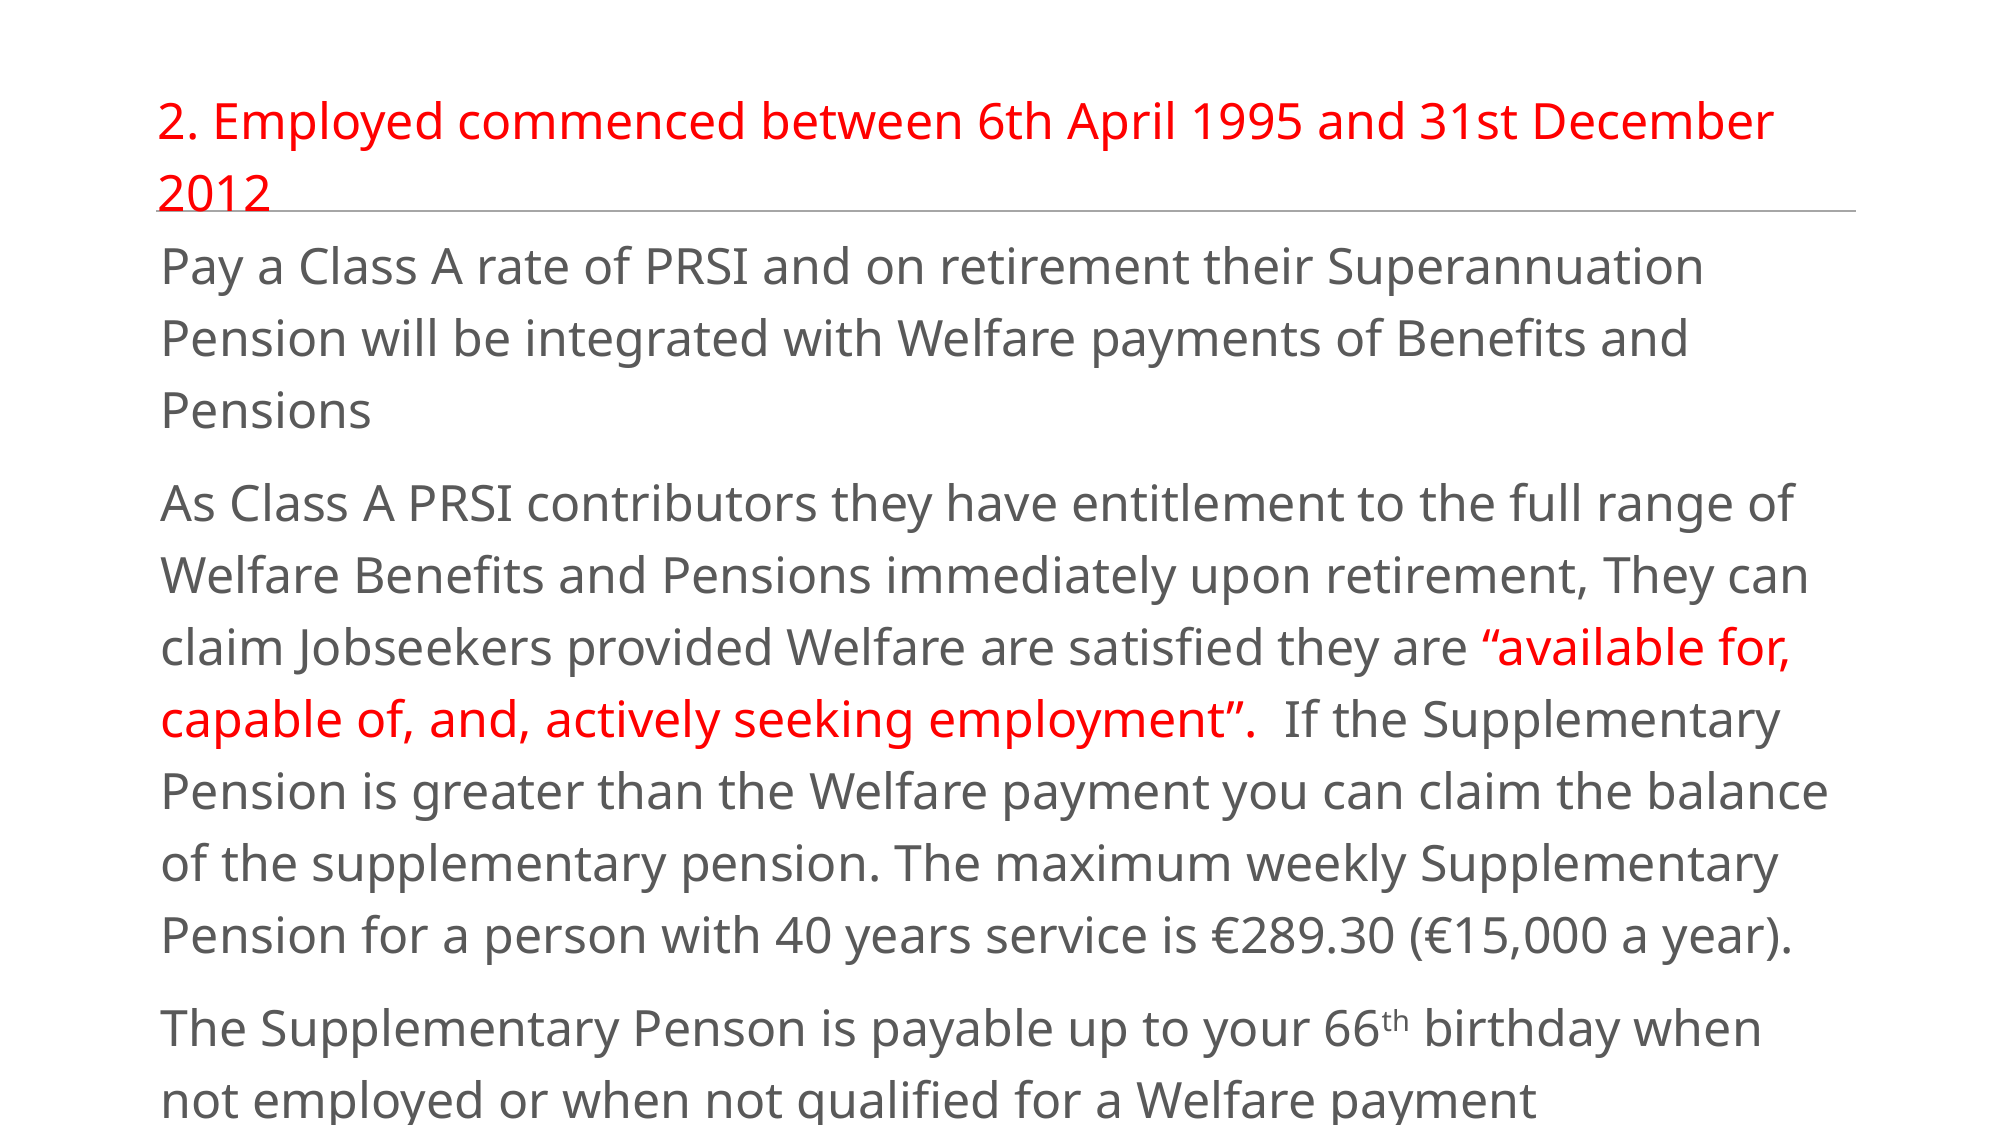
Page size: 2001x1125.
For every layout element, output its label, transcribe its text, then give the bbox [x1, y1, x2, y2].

text_box Pay a Class A rate of PRSI and on retirement their Superannuation Pension will be integrated with Welfare payments of Benefits and Pensions As Class A PRSI contributors they have entitlement to the full range of Welfare Benefits and Pensions immediately upon retirement, They can claim Jobseekers provided Welfare are satisfied they are “available for, capable of, and, actively seeking employment”. If the Supplementary Pension is greater than the Welfare payment you can claim the balance of the supplementary pension. The maximum weekly Supplementary Pension for a person with 40 years service is €289.30 (€15,000 a year). The Supplementary Penson is payable up to your 66th birthday when not employed or when not qualified for a Welfare payment [139, 215, 1857, 1075]
title 2. Employed commenced between 6th April 1995 and 31st December 2012 [136, 75, 1862, 211]
